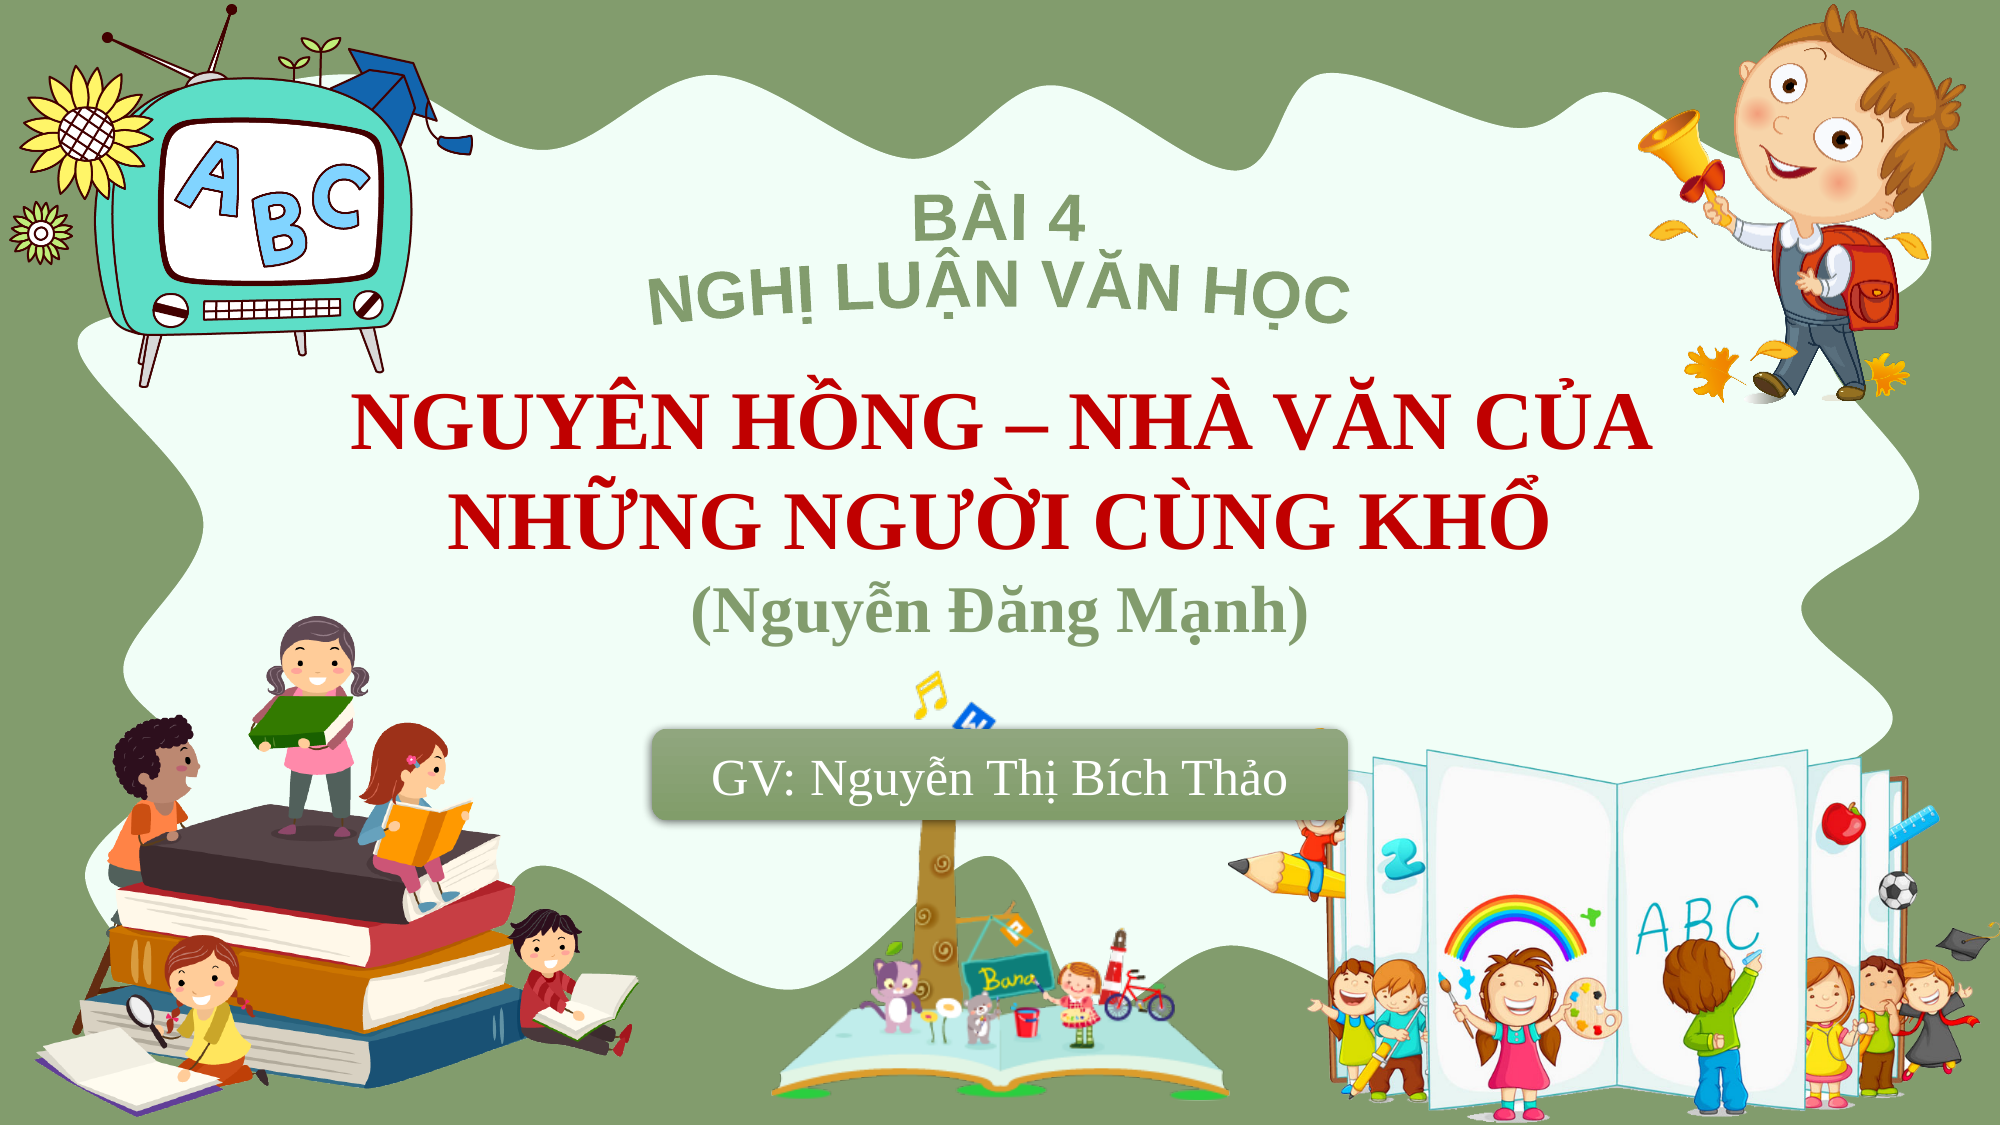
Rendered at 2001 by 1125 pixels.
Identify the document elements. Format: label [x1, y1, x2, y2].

picture [34, 615, 639, 1117]
text_box [0, 0, 2000, 1125]
picture [9, 4, 473, 388]
picture [1637, 4, 1966, 404]
picture [743, 654, 2000, 1125]
